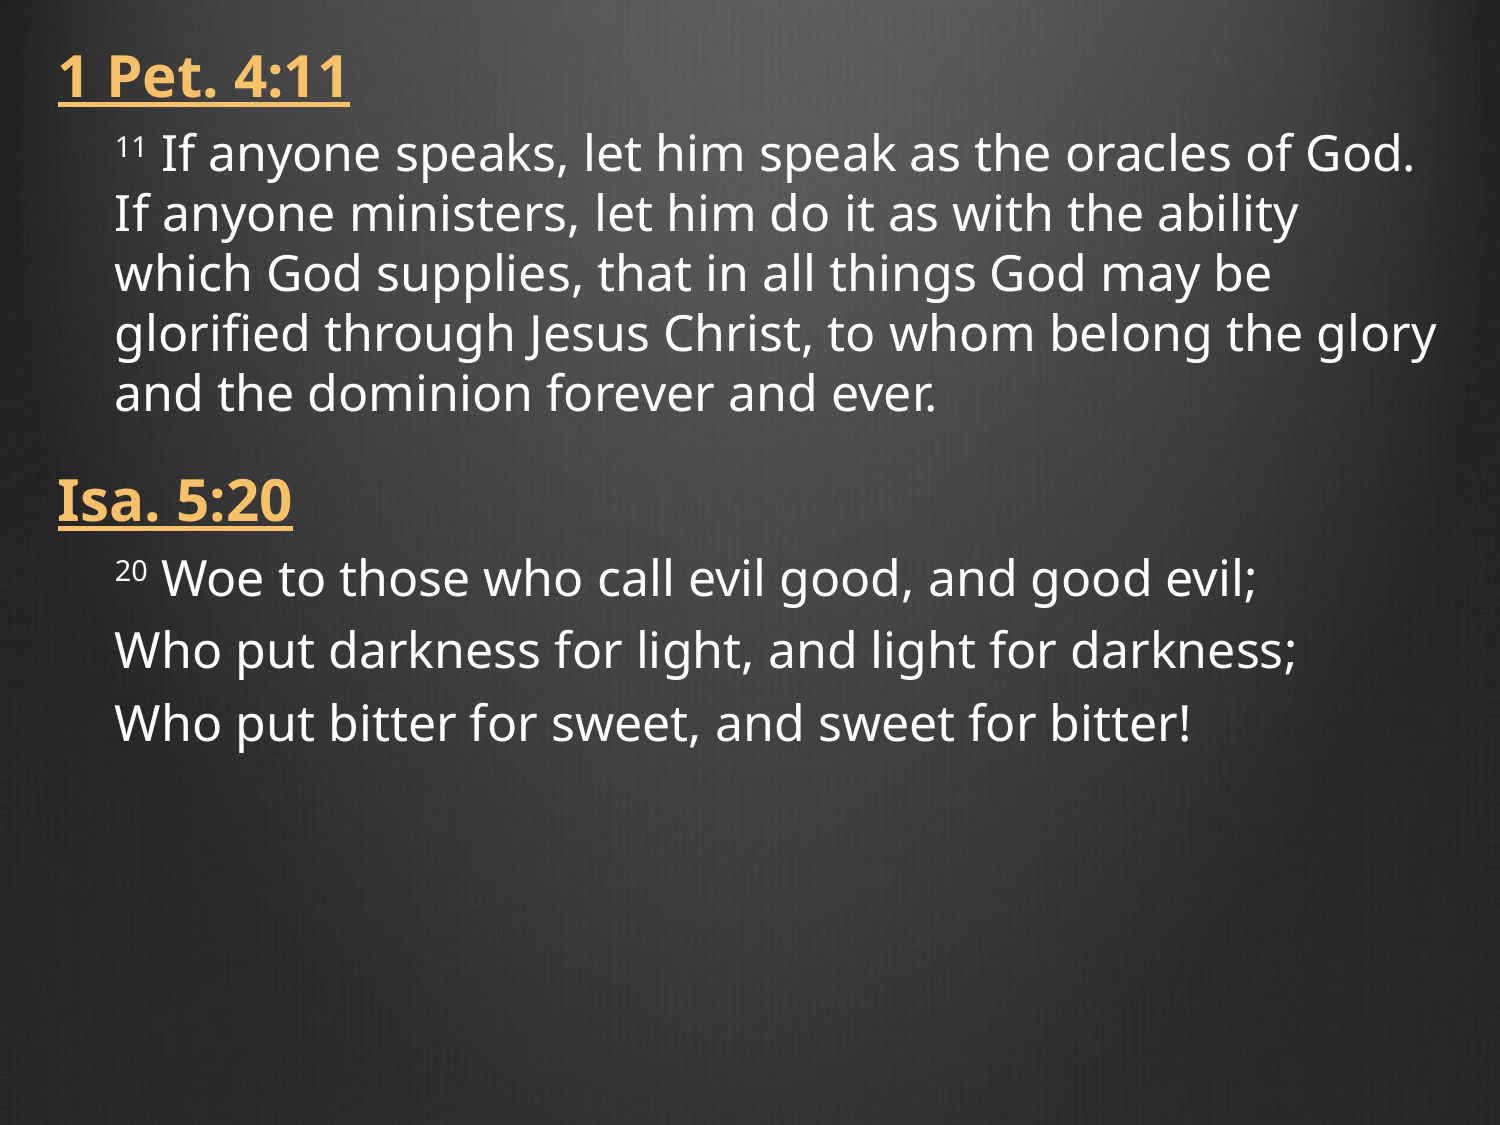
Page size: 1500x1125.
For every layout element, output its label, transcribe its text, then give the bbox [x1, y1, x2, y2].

list 1 Pet. 4:11 11 If anyone speaks, let him speak as the oracles of God. If anyone ministers, let him do it as with the ability which God supplies, that in all things God may be glorified through Jesus Christ, to whom belong the glory and the dominion forever and ever. Isa. 5:20 20 Woe to those who call evil good, and good evil; Who put darkness for light, and light for darkness; Who put bitter for sweet, and sweet for bitter! [42, 32, 1461, 1087]
